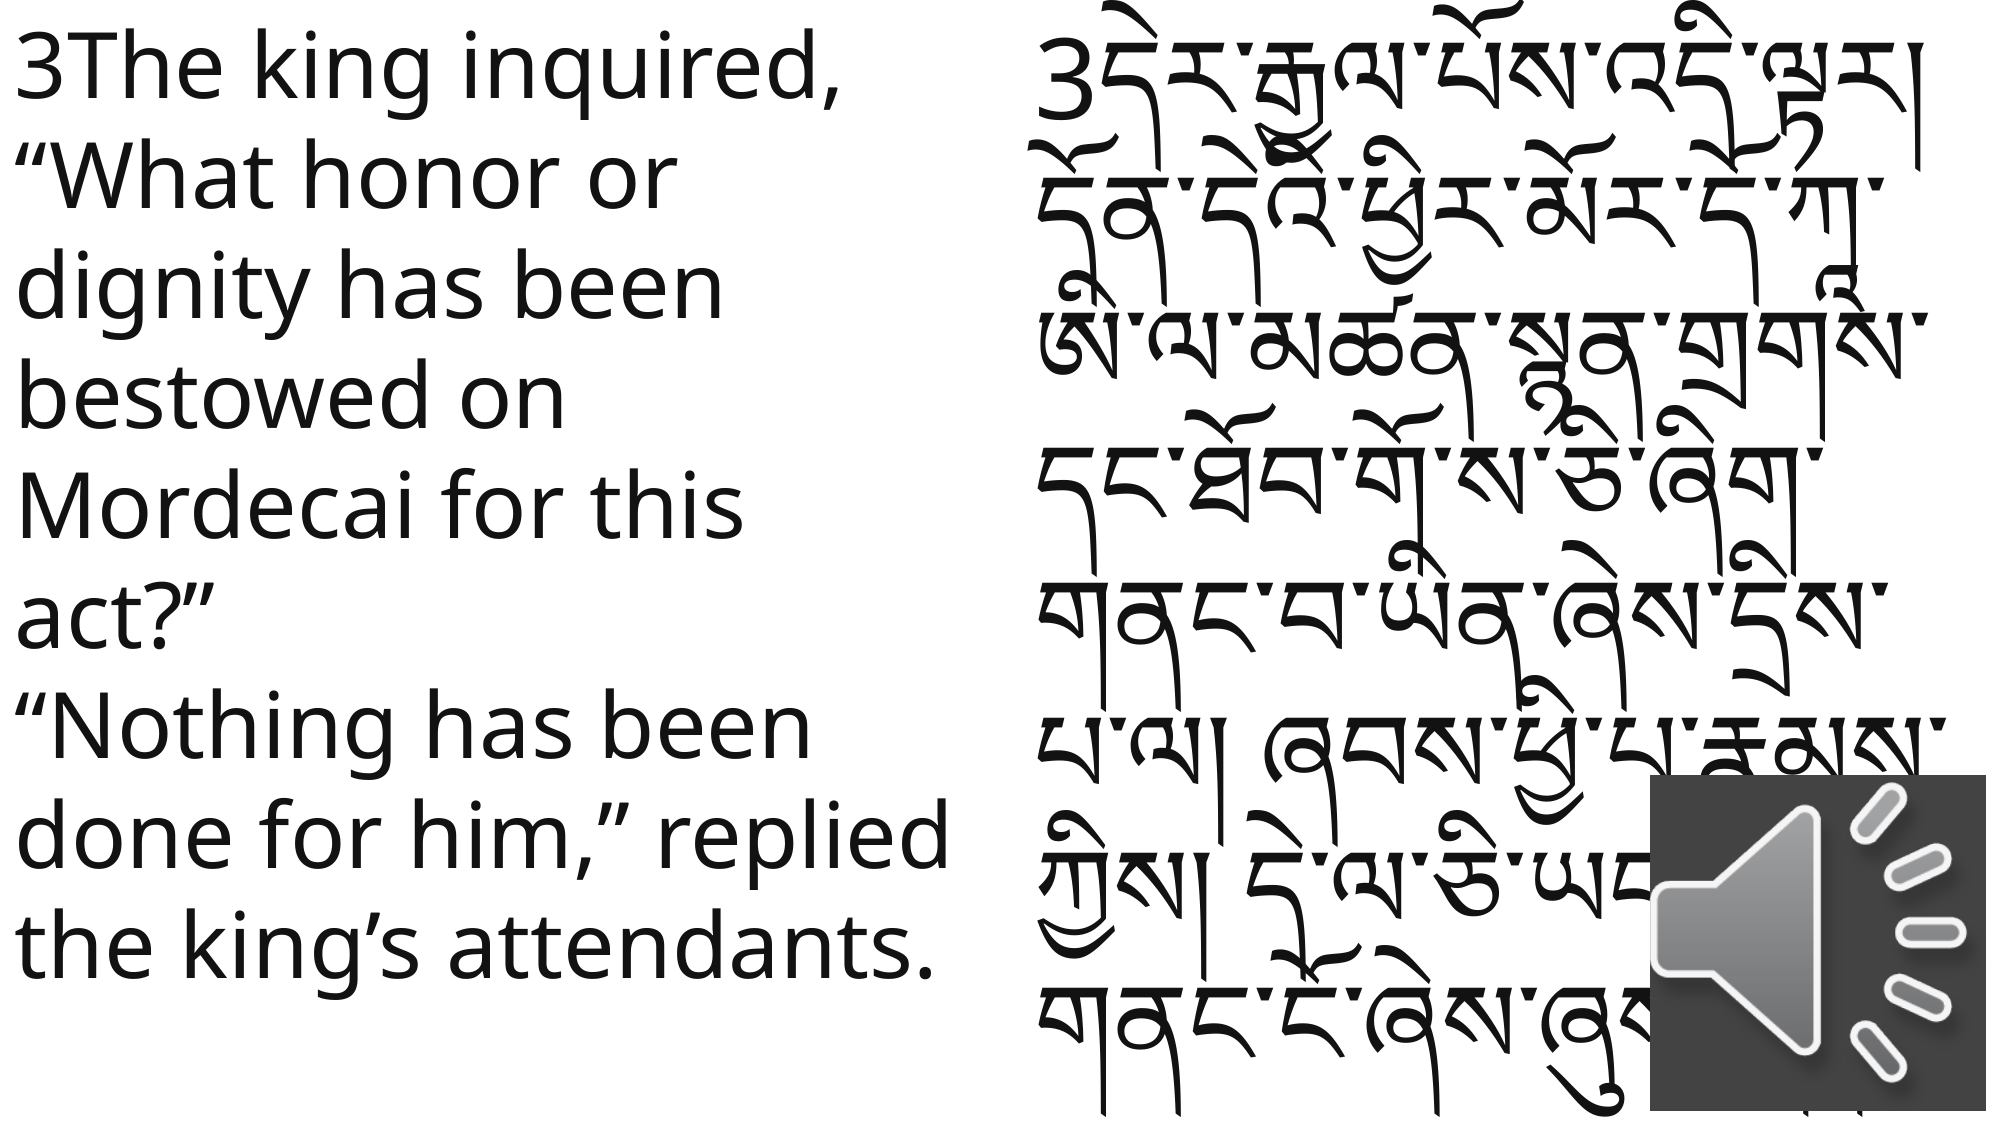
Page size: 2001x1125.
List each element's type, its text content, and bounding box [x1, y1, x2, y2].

text_box 3དེར་རྒྱལ་པོས་འདི་ལྟར། དོན་དེའི་ཕྱིར་མོར་དོ་ཀཱ་ཨི་ལ་མཚན་སྙན་གྲགས་དང་ཐོབ་གོ་ས་ཅི་ཞིག་གནང་བ་ཡིན་ཞེས་དྲིས་པ་ལ། ཞབས་ཕྱི་པ་རྣམས་ཀྱིས། དེ་ལ་ཅི་ཡང་མ་གནང་ངོ་ཞེས་ཞུས་སོ། ། [1019, 0, 2000, 1125]
text_box 3The king inquired, “What honor or dignity has been bestowed on Mordecai for this act?” “Nothing has been done for him,” replied the king’s attendants. [0, 0, 981, 1125]
picture [1648, 773, 1987, 1112]
